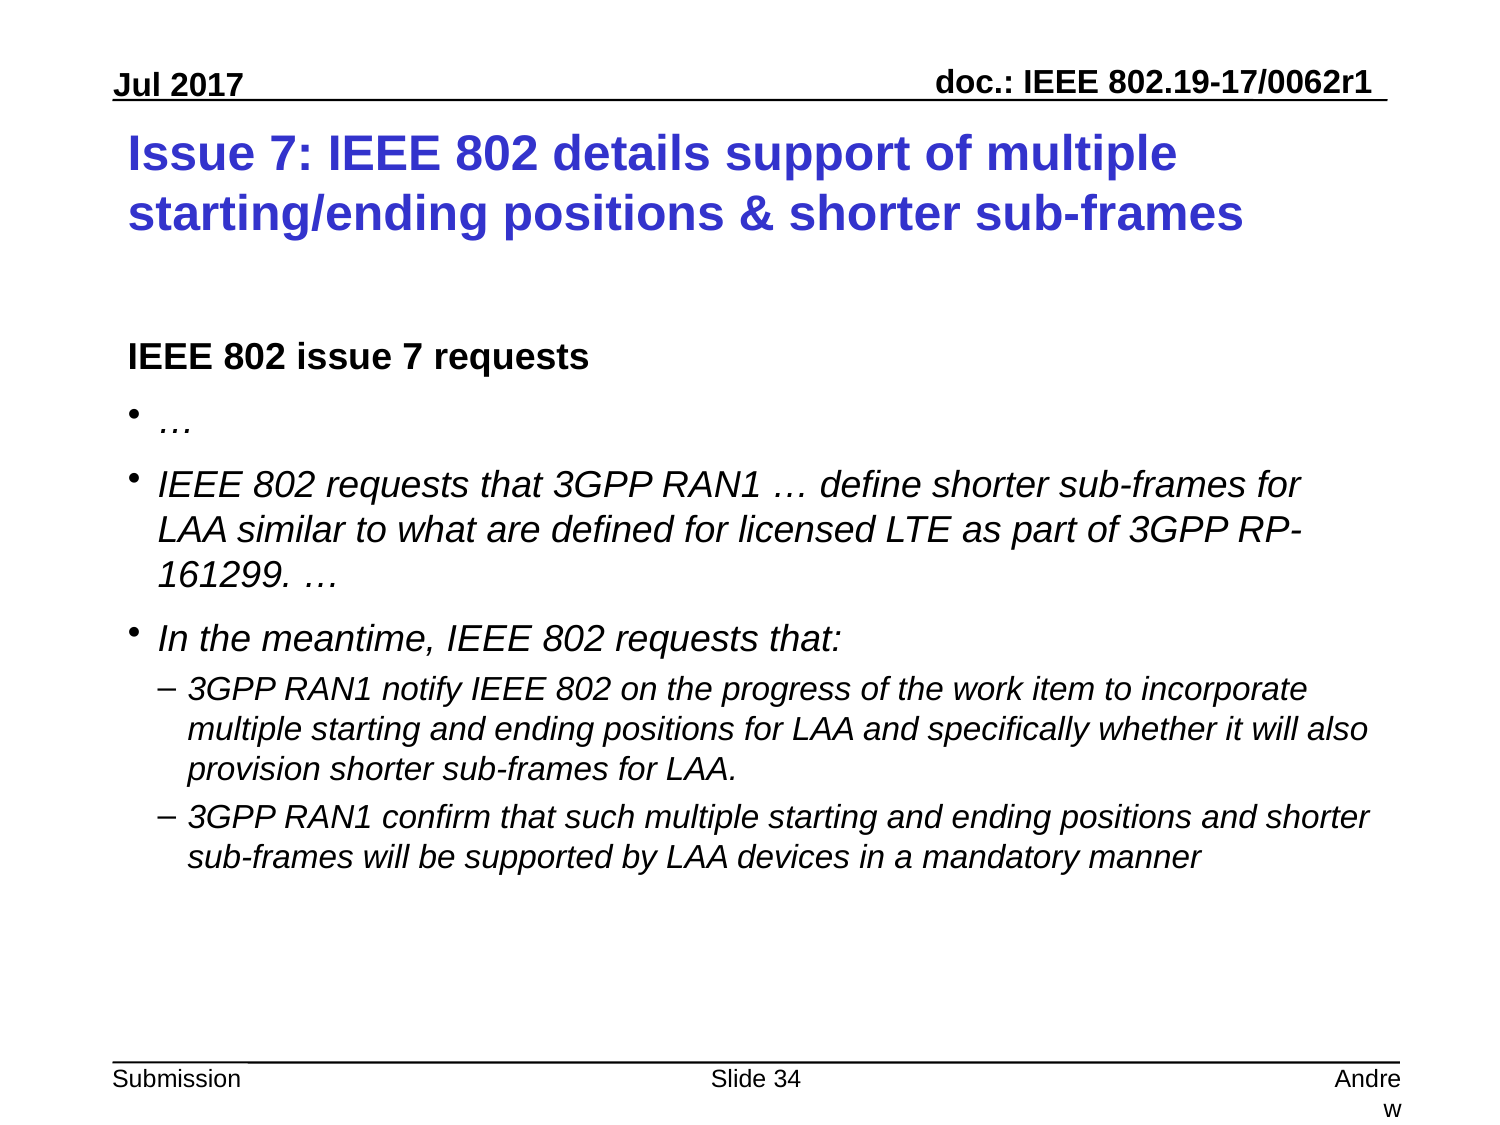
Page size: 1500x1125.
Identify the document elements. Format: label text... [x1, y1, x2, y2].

list IEEE 802 issue 7 requests … IEEE 802 requests that 3GPP RAN1 … define shorter sub-frames for LAA similar to what are defined for licensed LTE as part of 3GPP RP-161299. … In the meantime, IEEE 802 requests that: 3GPP RAN1 notify IEEE 802 on the progress of the work item to incorporate multiple starting and ending positions for LAA and specifically whether it will also provision shorter sub-frames for LAA. 3GPP RAN1 confirm that such multiple starting and ending positions and shorter sub-frames will be supported by LAA devices in a mandatory manner [112, 324, 1388, 1000]
footer Andrew Myles, Cisco [1320, 1061, 1402, 1093]
title Issue 7: IEEE 802 details support of multiple starting/ending positions & shorter sub-frames [112, 112, 1488, 288]
slide_number Slide 34 [709, 1061, 803, 1093]
